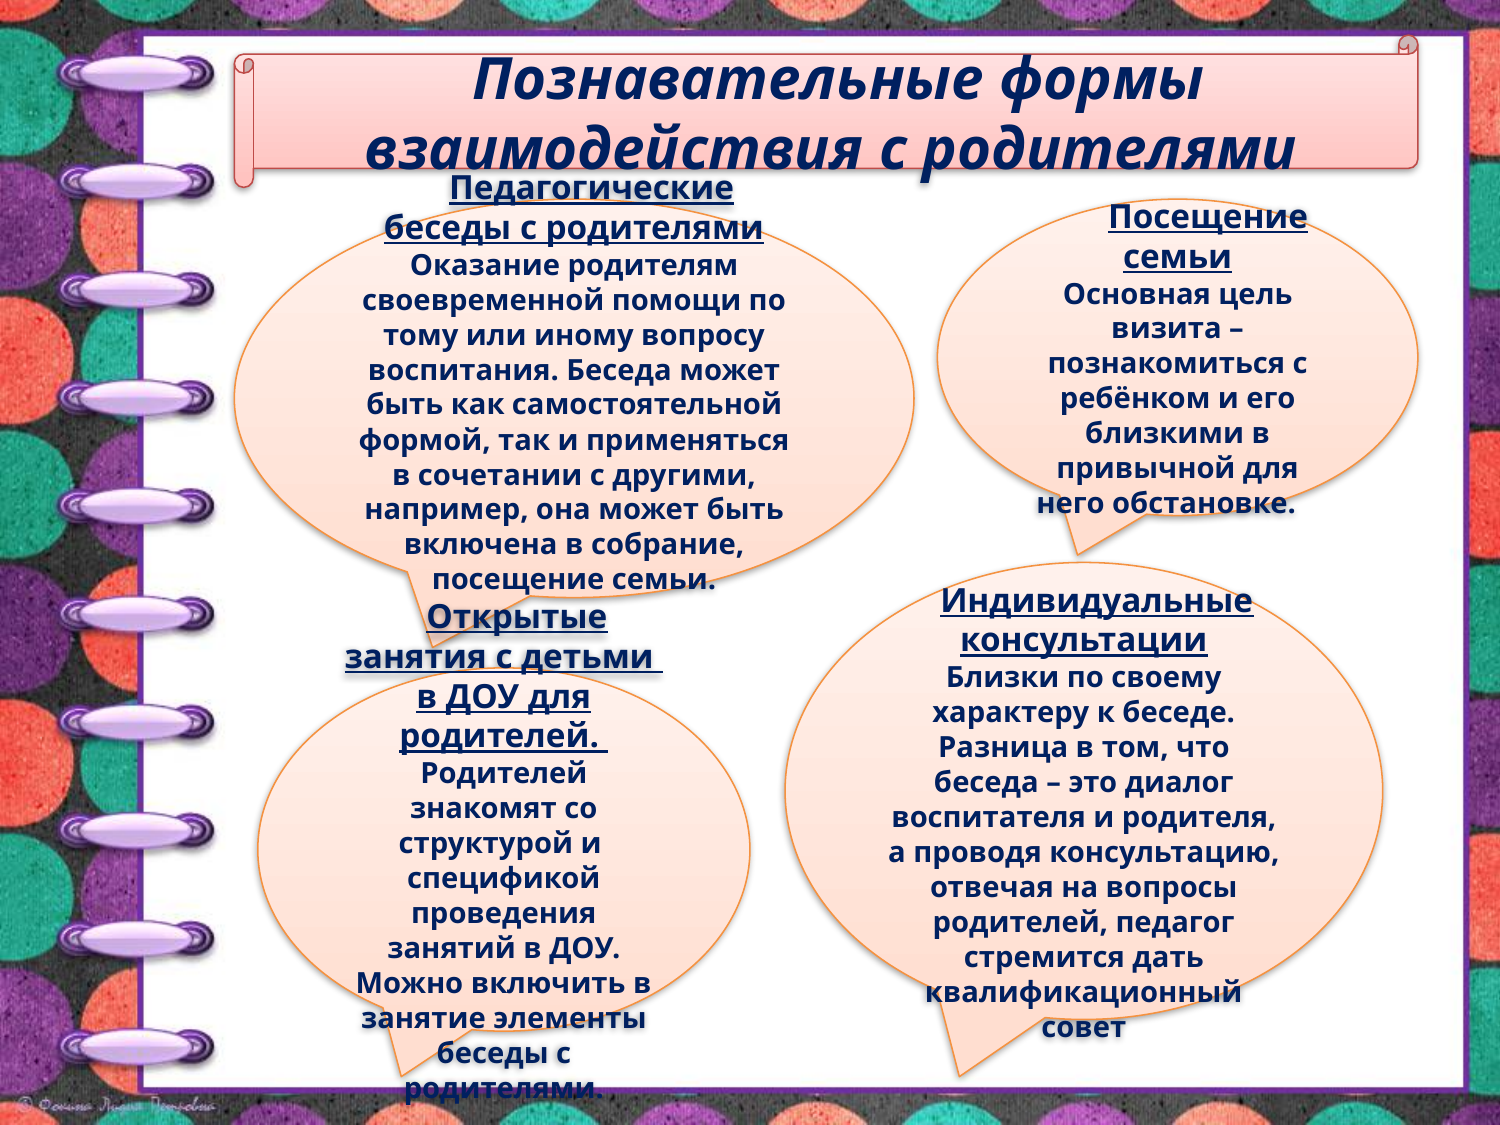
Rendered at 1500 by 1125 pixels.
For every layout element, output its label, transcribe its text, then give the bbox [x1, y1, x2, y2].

text_box Посещение семьи Основная цель визита – познакомиться с ребёнком и его близкими в привычной для него обстановке. [936, 198, 1419, 385]
text_box Познавательные формы взаимодействия с родителями [233, 34, 1419, 189]
text_box Педагогические беседы с родителями Оказание родителям своевременной помощи по тому или иному вопросу воспитания. Беседа может быть как самостоятельной формой, так и применяться в сочетании с другими, например, она может быть включена в собрание, посещение семьи. [234, 198, 914, 385]
text_box Индивидуальные консультации Близки по своему характеру к беседе. Разница в том, что беседа – это диалог воспитателя и родителя, а проводя консультацию, отвечая на вопросы родителей, педагог стремится дать квалификационный совет [821, 902, 1347, 1078]
text_box Открытые занятия с детьми в ДОУ для родителей. Родителей знакомят со структурой и спецификой проведения занятий в ДОУ. Можно включить в занятие элементы беседы с родителями. [267, 902, 741, 1078]
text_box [163, 386, 1466, 895]
picture [0, 0, 1500, 1125]
